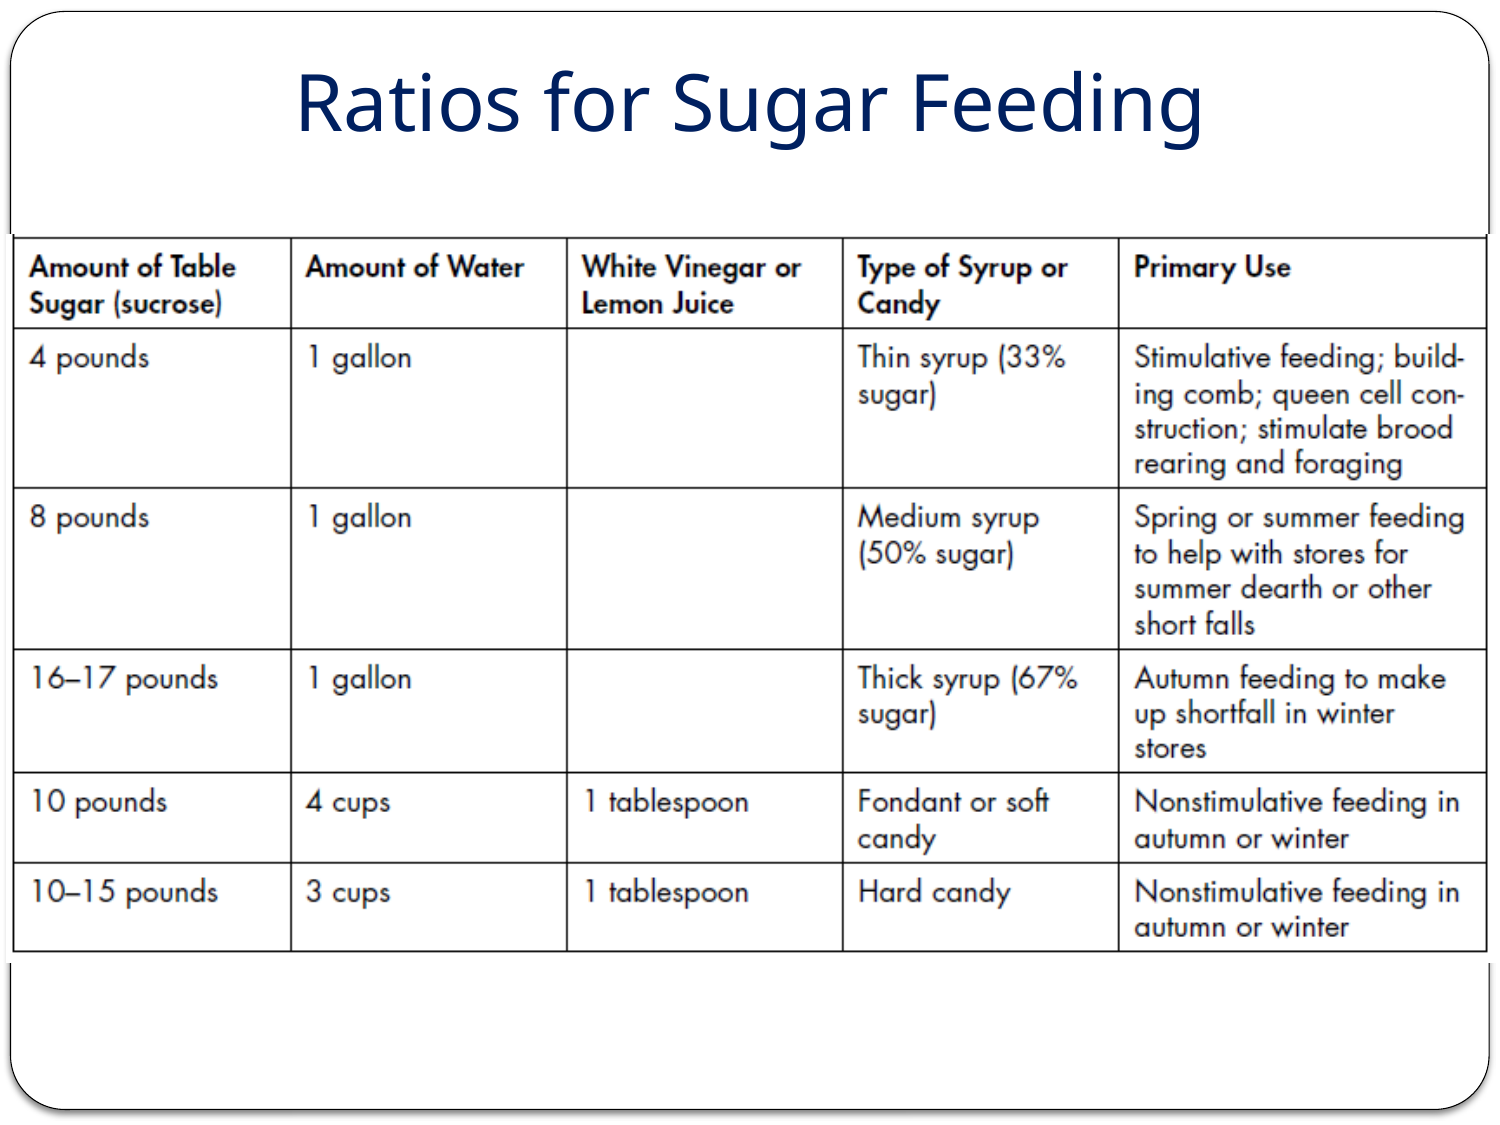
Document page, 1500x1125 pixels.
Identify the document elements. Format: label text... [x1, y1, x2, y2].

title Ratios for Sugar Feeding [75, 45, 1425, 163]
picture [6, 234, 1500, 963]
